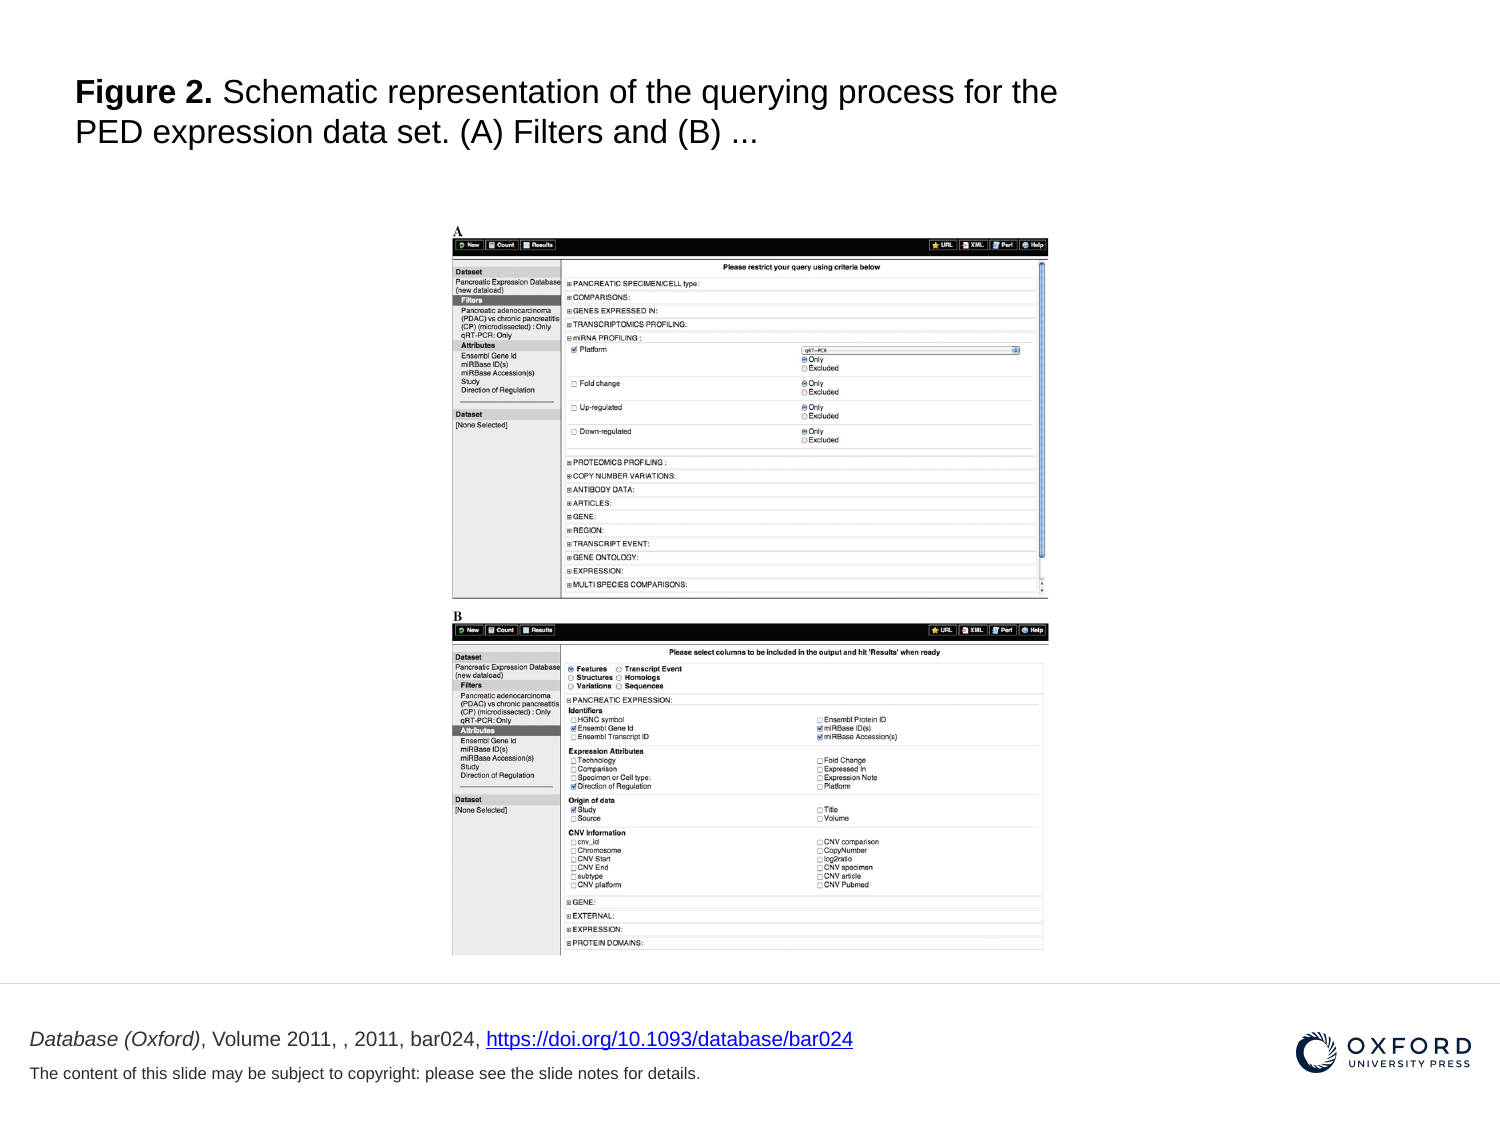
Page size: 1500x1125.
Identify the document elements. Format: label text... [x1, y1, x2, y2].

footer Database (Oxford), Volume 2011, , 2011, bar024, https://doi.org/10.1093/database/bar024 The content of this slide may be subject to copyright: please see the slide notes for details. [0, 983, 1260, 1125]
picture [1296, 1032, 1471, 1073]
title Figure 2. Schematic representation of the querying process for the PED expression data set. (A) Filters and (B) ... [75, 69, 1078, 171]
picture [449, 224, 1050, 957]
